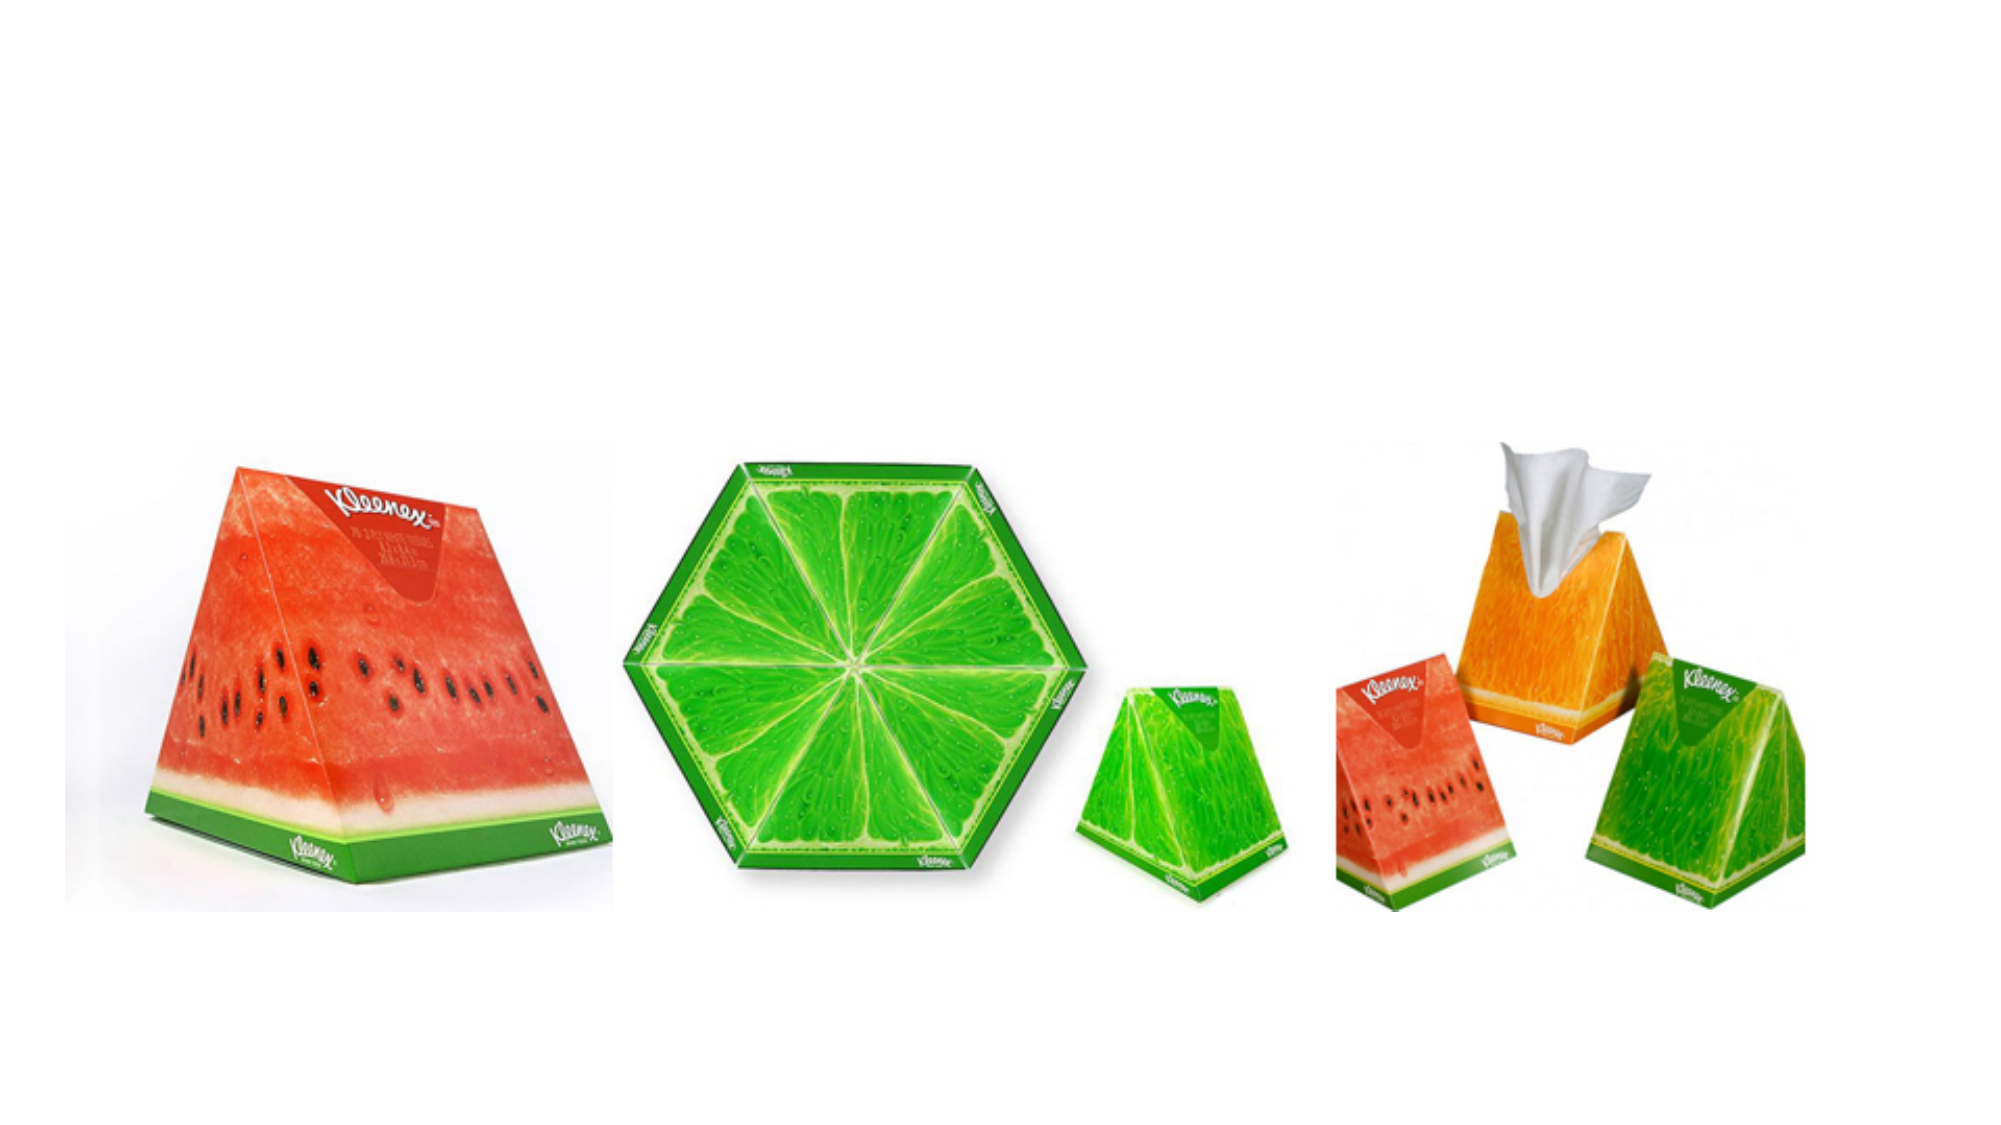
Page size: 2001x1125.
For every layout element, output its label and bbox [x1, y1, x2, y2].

picture [65, 442, 1837, 912]
